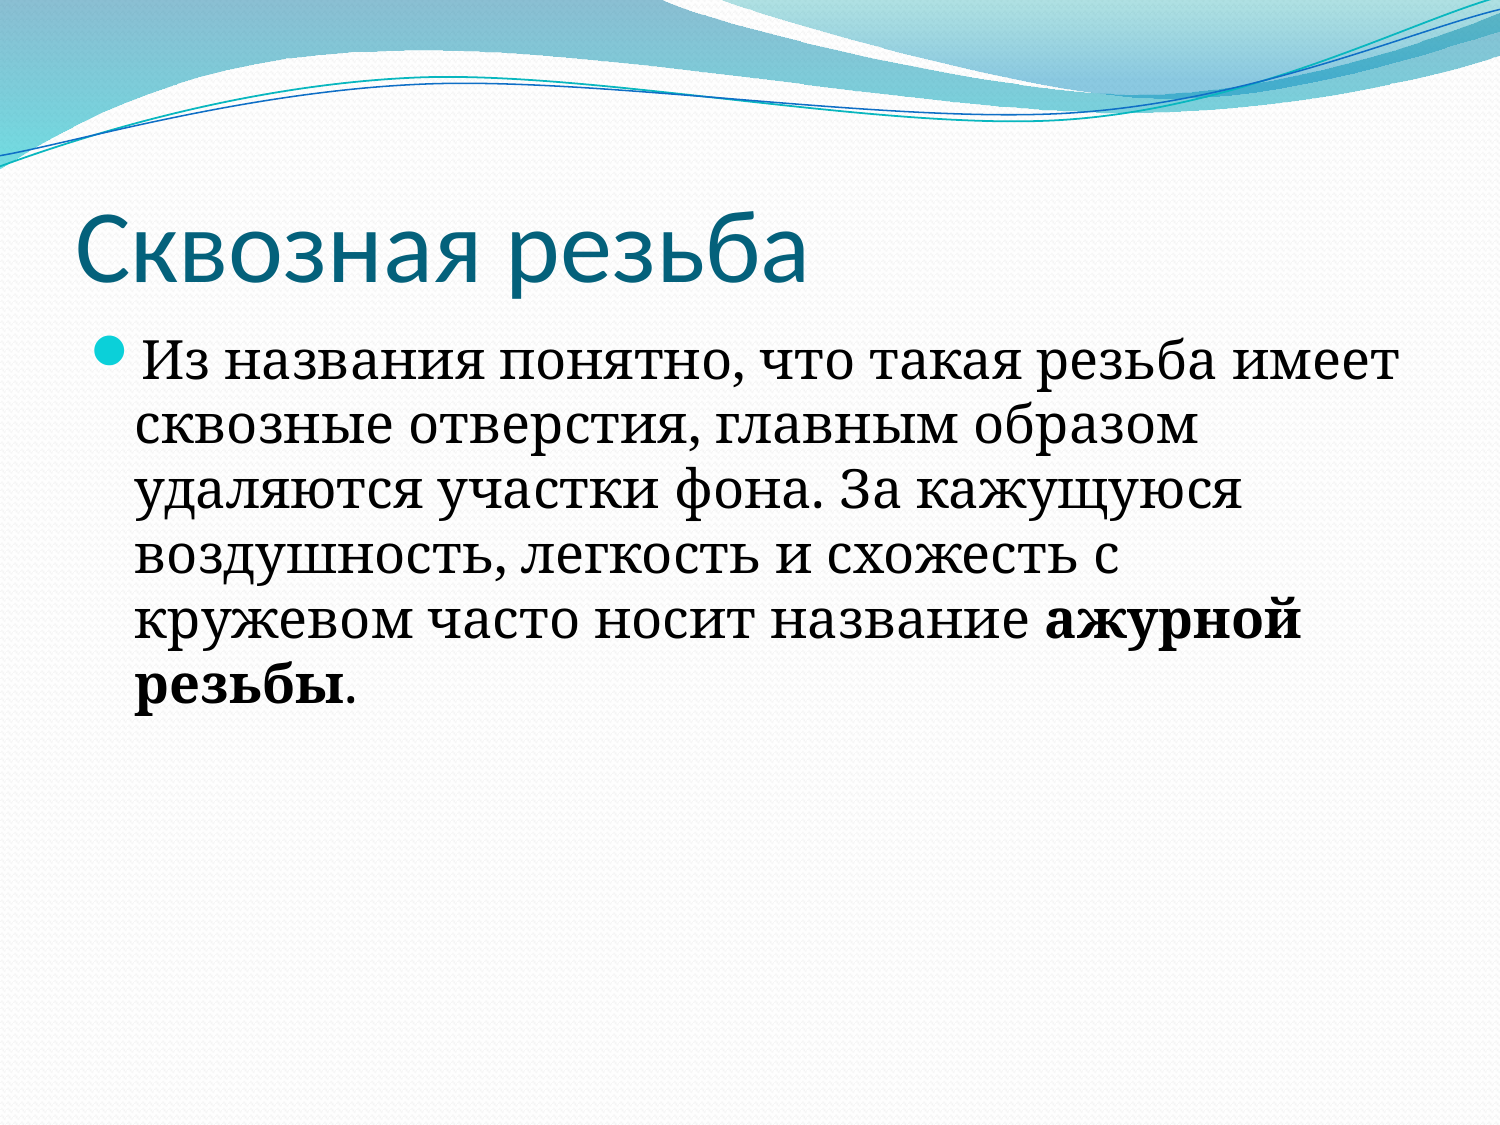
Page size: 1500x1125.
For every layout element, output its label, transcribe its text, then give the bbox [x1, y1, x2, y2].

list Из названия понятно, что такая резьба имеет сквозные отверстия, главным образом удаляются участки фона. За кажущуюся воздушность, легкость и схожесть с кружевом часто носит название ажурной резьбы. [75, 317, 1425, 1038]
title Сквозная резьба [75, 115, 1425, 304]
